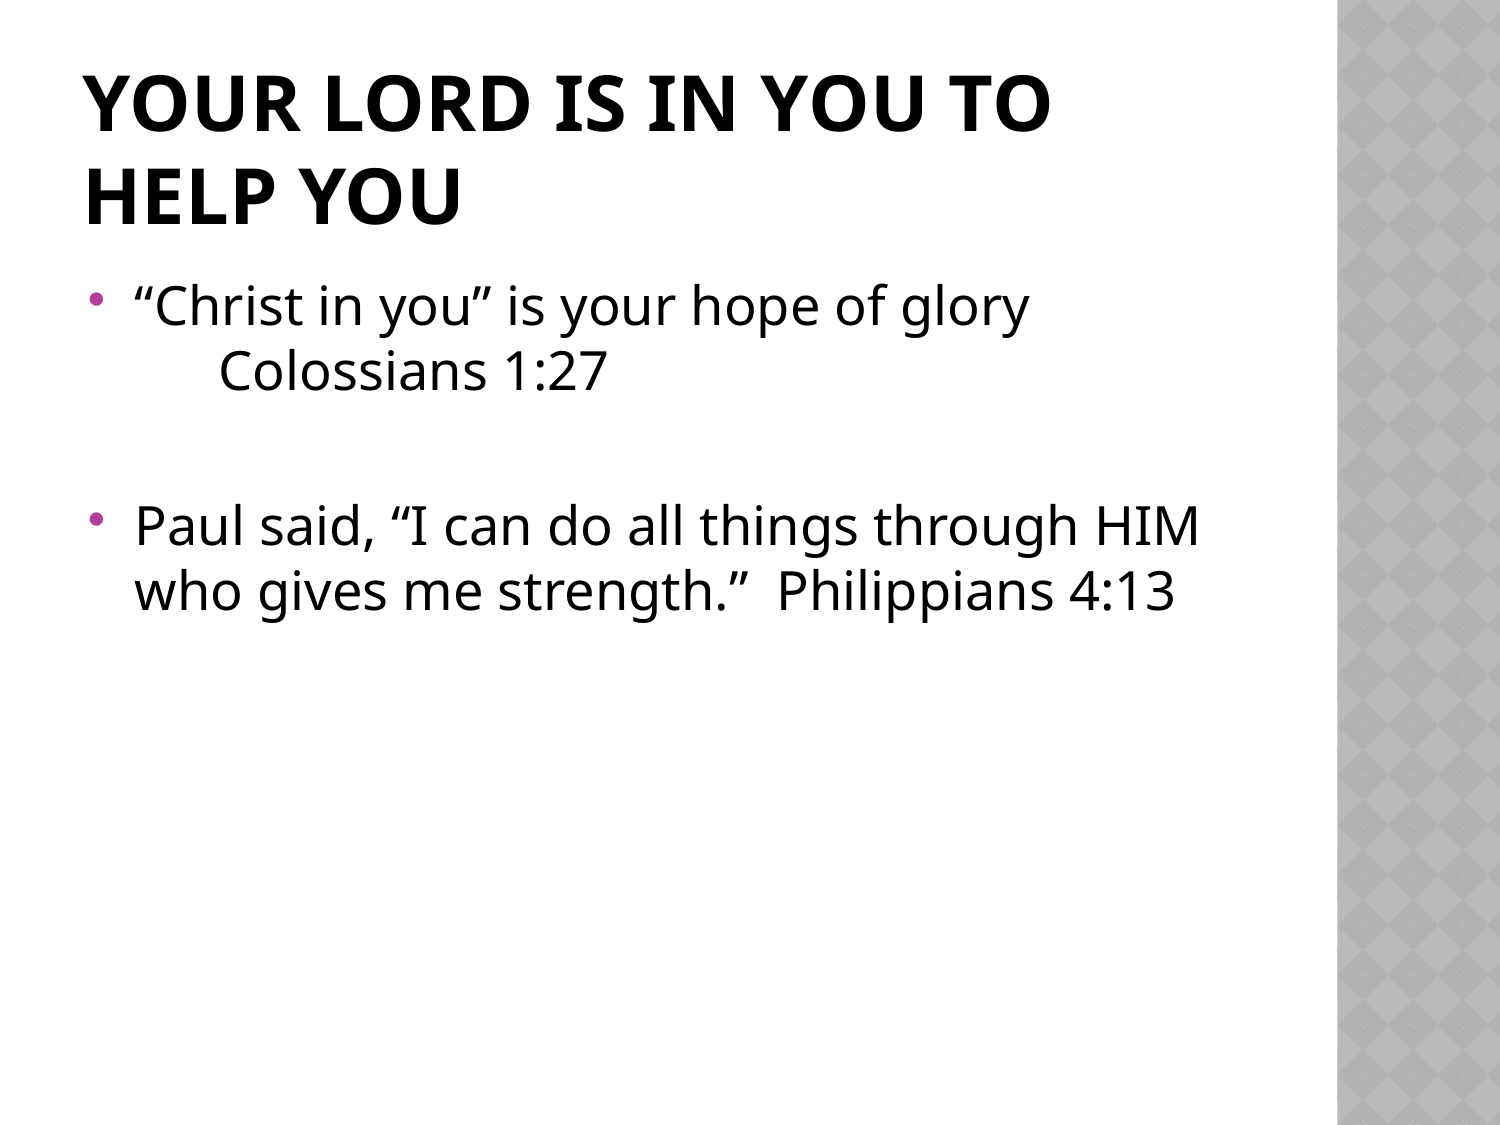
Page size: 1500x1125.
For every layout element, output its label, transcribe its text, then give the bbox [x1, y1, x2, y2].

list “Christ in you” is your hope of glory Colossians 1:27 Paul said, “I can do all things through HIM who gives me strength.” Philippians 4:13 [75, 264, 1263, 1059]
title Your lord is in you to help you [75, 52, 1263, 240]
